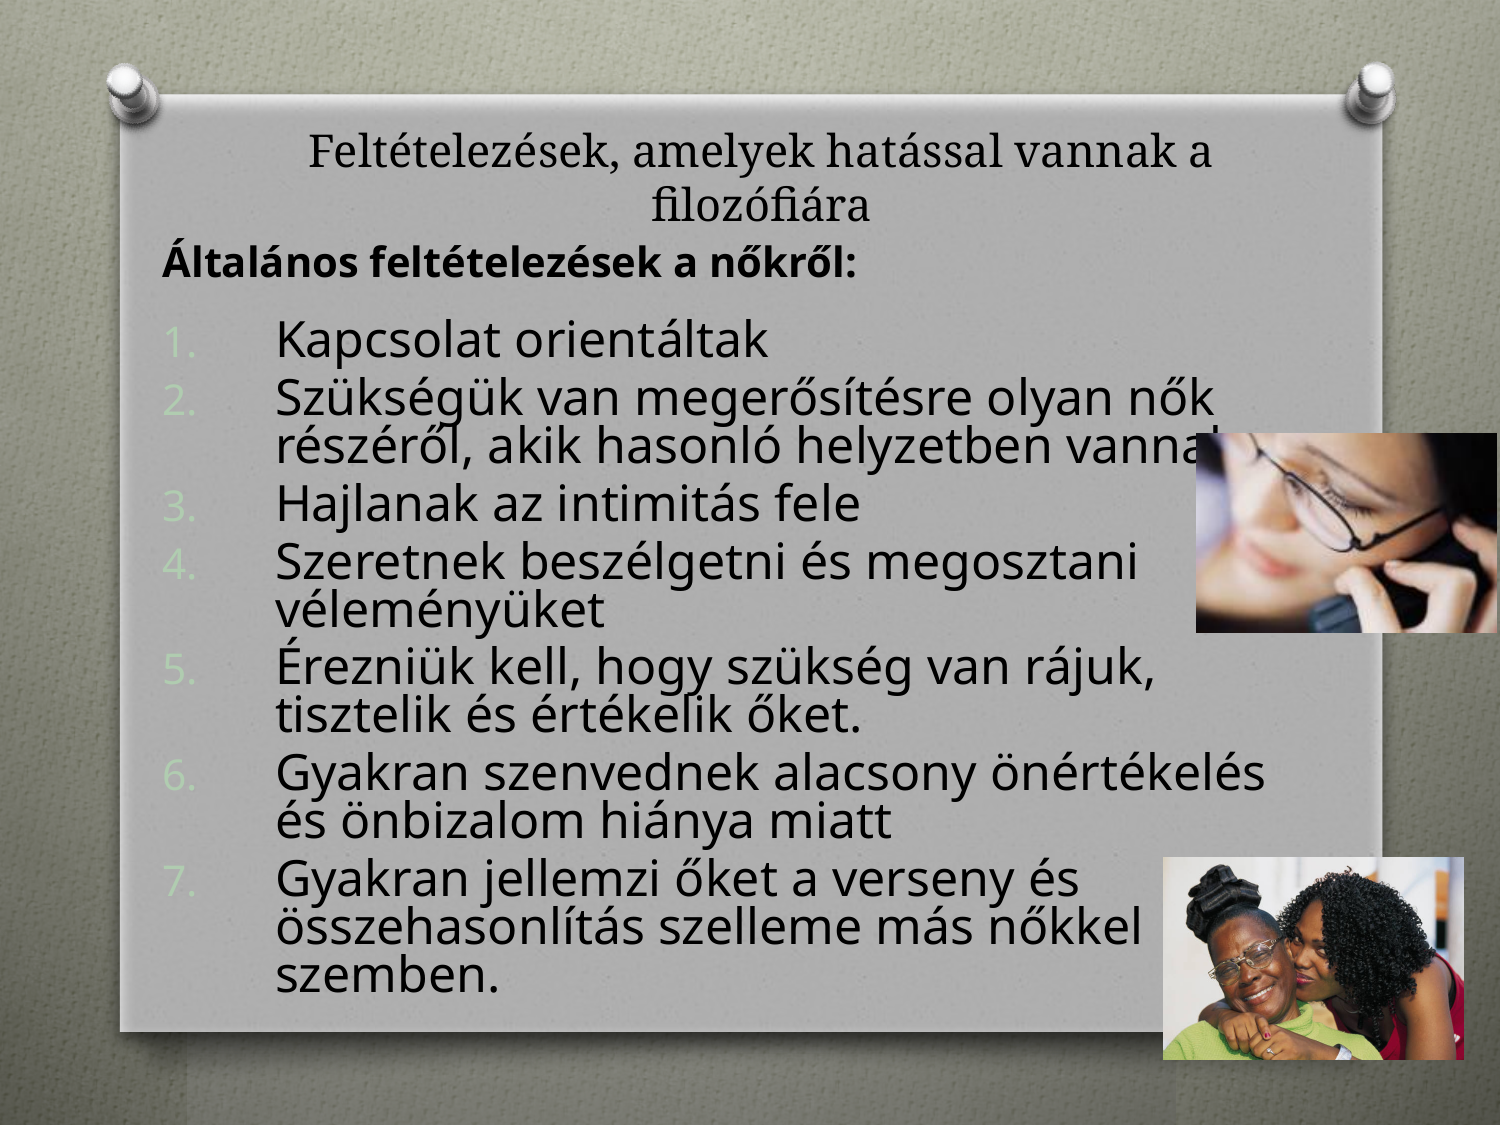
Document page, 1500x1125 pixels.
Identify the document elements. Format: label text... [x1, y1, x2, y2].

picture [1163, 857, 1464, 1060]
picture [1317, 35, 1439, 156]
title Feltételezések, amelyek hatással vannak a filozófiára [194, 113, 1329, 239]
picture [1196, 433, 1497, 633]
list Általános feltételezések a nőkről: Kapcsolat orientáltak Szükségük van megerősítésre olyan nők részéről, akik hasonló helyzetben vannak. Hajlanak az intimitás fele Szeretnek beszélgetni és megosztani véleményüket Érezniük kell, hogy szükség van rájuk, tisztelik és értékelik őket. Gyakran szenvednek alacsony önértékelés és önbizalom hiánya miatt Gyakran jellemzi őket a verseny és összehasonlítás szelleme más nőkkel szemben. [147, 237, 1294, 1125]
picture [75, 29, 198, 153]
